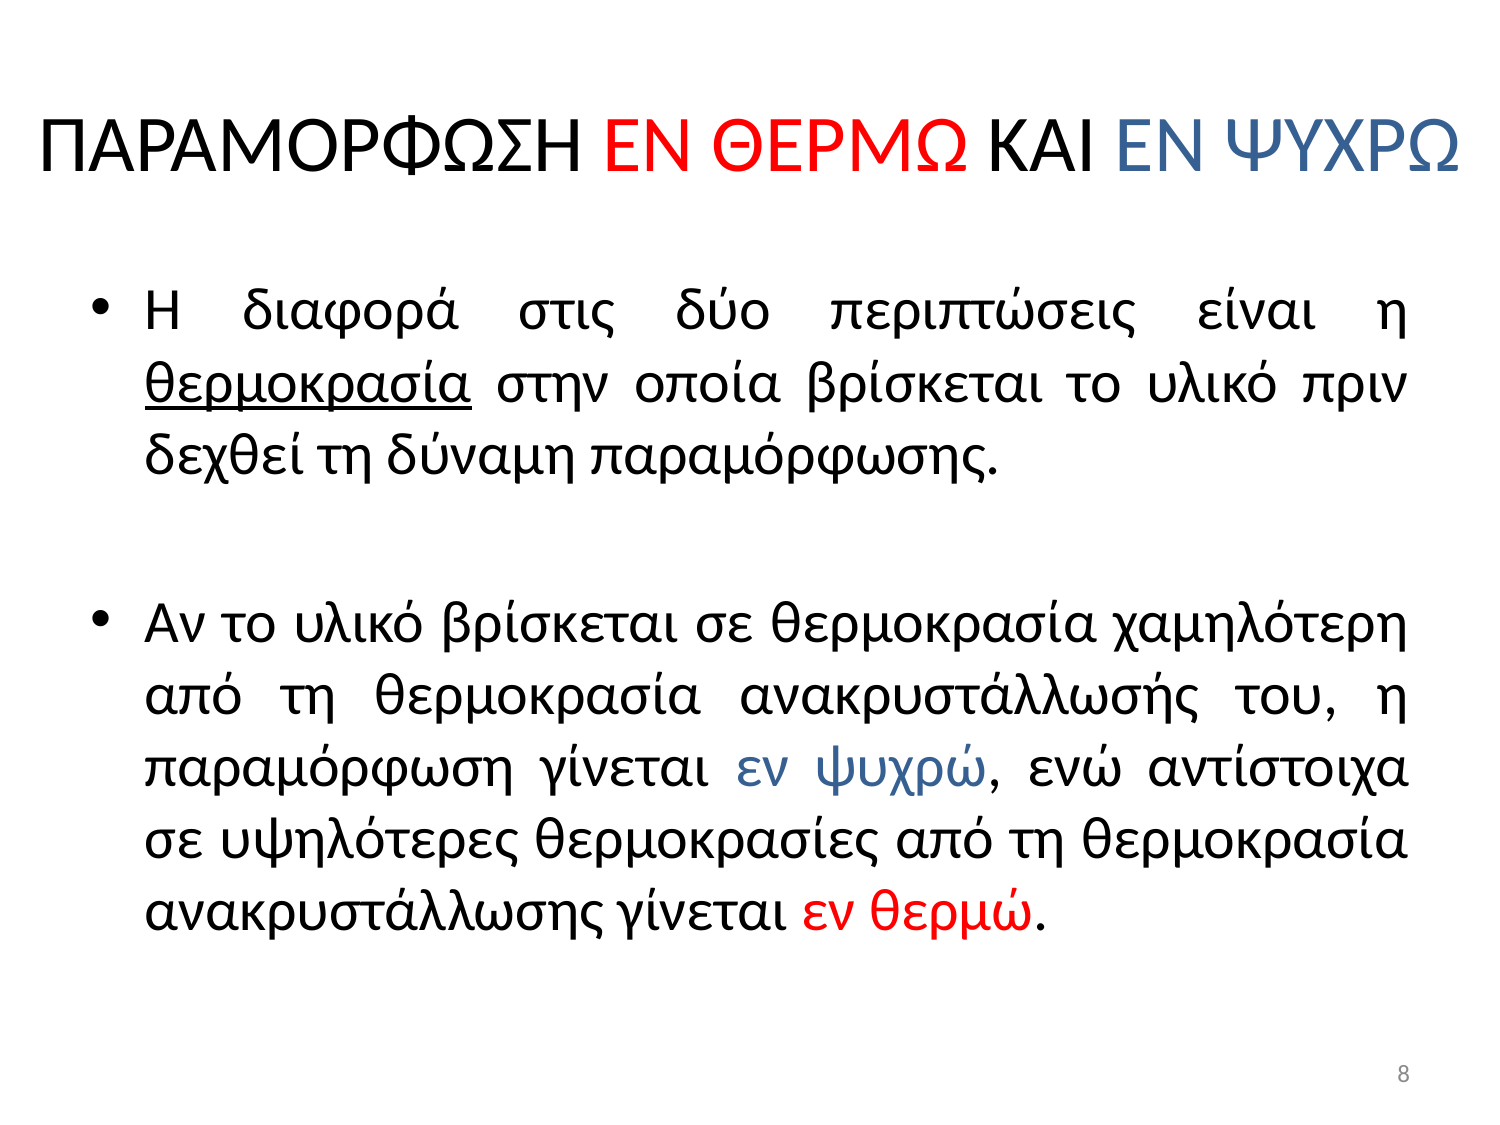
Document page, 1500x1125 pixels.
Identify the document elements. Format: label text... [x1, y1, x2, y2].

slide_number 8 [1074, 1042, 1425, 1103]
title ΠΑΡΑΜΟΡΦΩΣΗ ΕΝ ΘΕΡΜΩ ΚΑΙ ΕΝ ΨΥΧΡΩ [0, 45, 1500, 233]
list Η διαφορά στις δύο περιπτώσεις είναι η θερμοκρασία στην οποία βρίσκεται το υλικό πριν δεχθεί τη δύναμη παραμόρφωσης. Αν το υλικό βρίσκεται σε θερμοκρασία χαμηλότερη από τη θερμοκρασία ανακρυστάλλωσής του, η παραμόρφωση γίνεται εν ψυχρώ, ενώ αντίστοιχα σε υψηλότερες θερμοκρασίες από τη θερμοκρασία ανακρυστάλλωσης γίνεται εν θερμώ. [75, 262, 1425, 1005]
